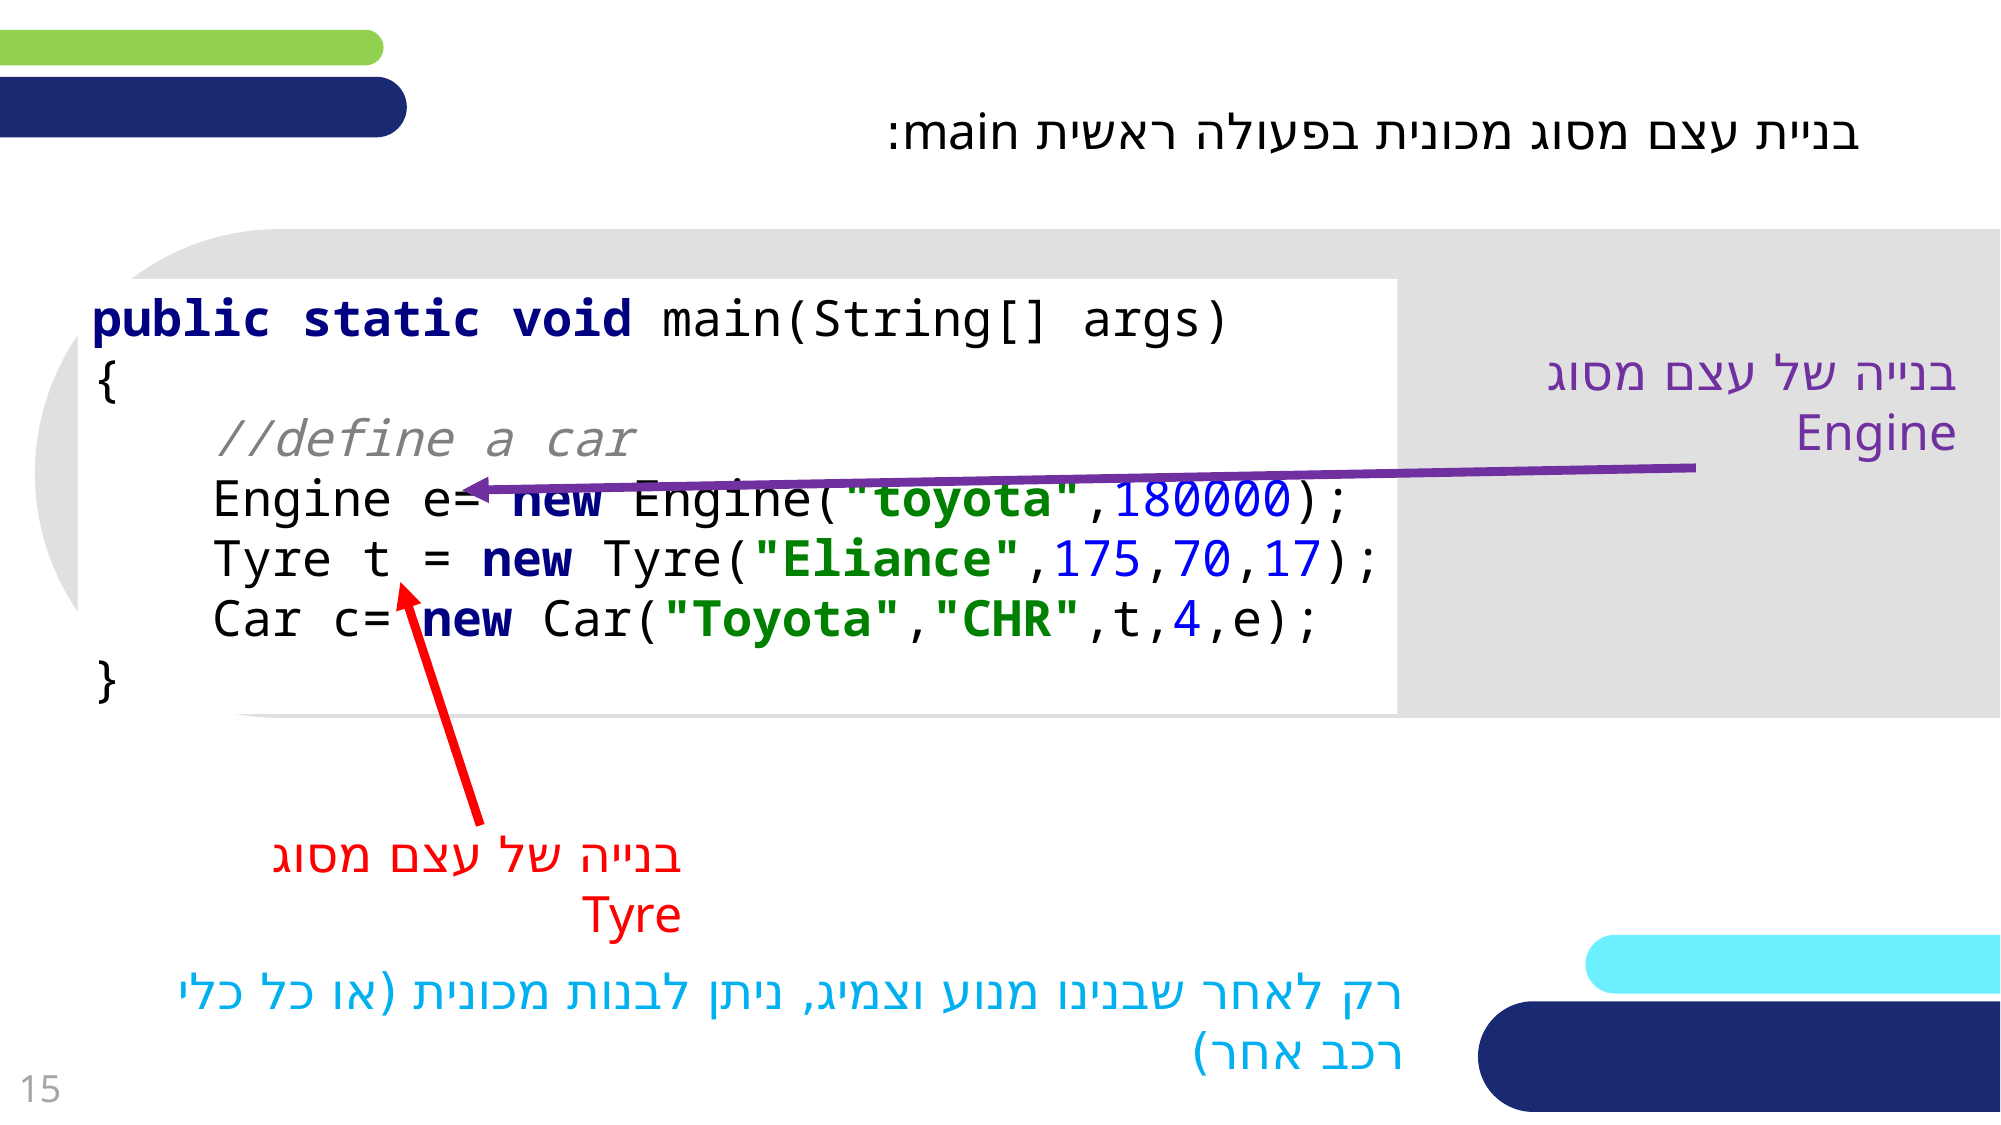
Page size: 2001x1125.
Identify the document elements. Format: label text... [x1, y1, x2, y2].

text_box public static void main(String[] args) { //define a car Engine e= new Engine("toyota",180000); Tyre t = new Tyre("Eliance",175,70,17); Car c= new Car("Toyota","CHR",t,4,e); } [77, 278, 1398, 714]
text_box בניית עצם מסוג מכונית בפעולה ראשית main: [279, 91, 1877, 167]
text_box בנייה של עצם מסוג Tyre [144, 815, 698, 951]
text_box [400, 582, 481, 826]
text_box רק לאחר שבנינו מנוע וצמיג, ניתן לבנות מכונית (או כל כלי רכב אחר) [64, 951, 1420, 1087]
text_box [462, 469, 1696, 491]
text_box בנייה של עצם מסוג Engine [1419, 333, 1973, 468]
